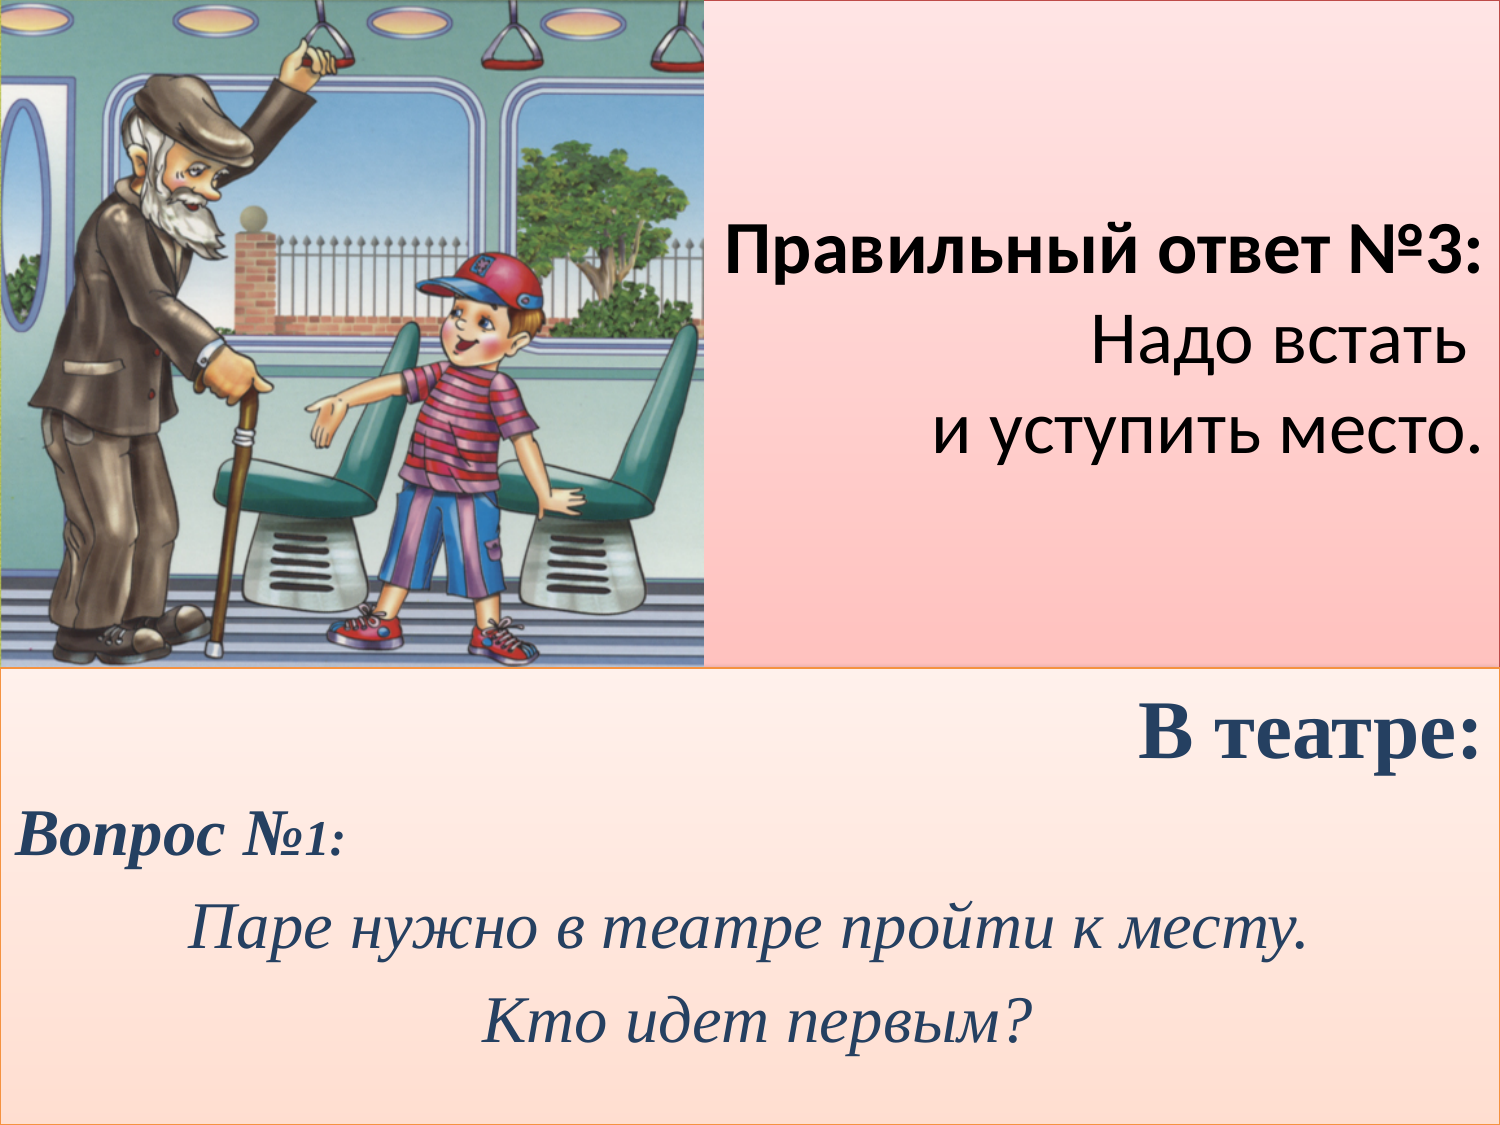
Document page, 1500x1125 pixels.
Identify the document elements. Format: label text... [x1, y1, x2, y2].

title Правильный ответ №3: Надо встать и уступить место. [704, 0, 1500, 666]
picture [0, 0, 704, 667]
subtitle В театре: Вопрос №1: Паре нужно в театре пройти к месту. Кто идет первым? [0, 667, 1500, 1125]
